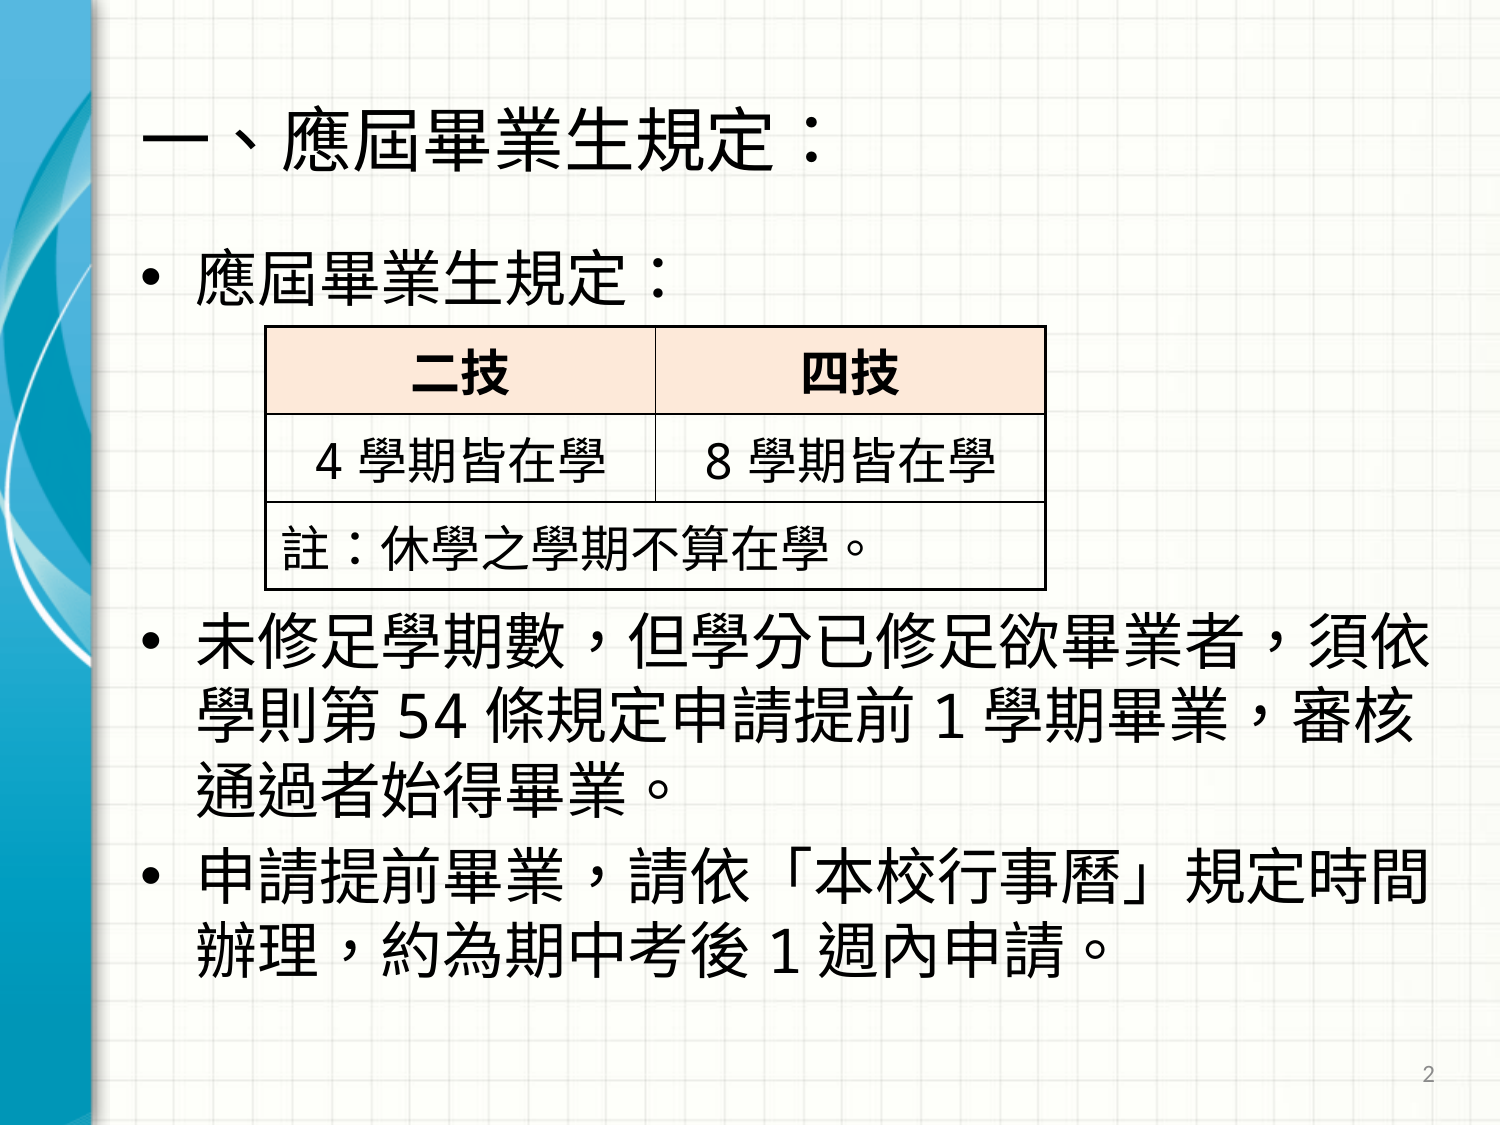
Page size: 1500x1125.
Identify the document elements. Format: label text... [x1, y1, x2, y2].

title 一、應屆畢業生規定： [125, 44, 1450, 231]
table_header 二技 [267, 328, 655, 413]
table_header 四技 [656, 328, 1044, 413]
table_cell 4學期皆在學 [267, 415, 655, 501]
list 應屆畢業生規定： 未修足學期數，但學分已修足欲畢業者，須依學則第54條規定申請提前1學期畢業，審核通過者始得畢業。 申請提前畢業，請依「本校行事曆」規定時間辦理，約為期中考後1週內申請。 [125, 231, 1450, 1000]
slide_number 2 [1100, 1042, 1450, 1103]
table_cell 註：休學之學期不算在學。 [267, 503, 1044, 588]
table_cell 8學期皆在學 [656, 415, 1044, 501]
picture [0, 0, 1500, 1125]
